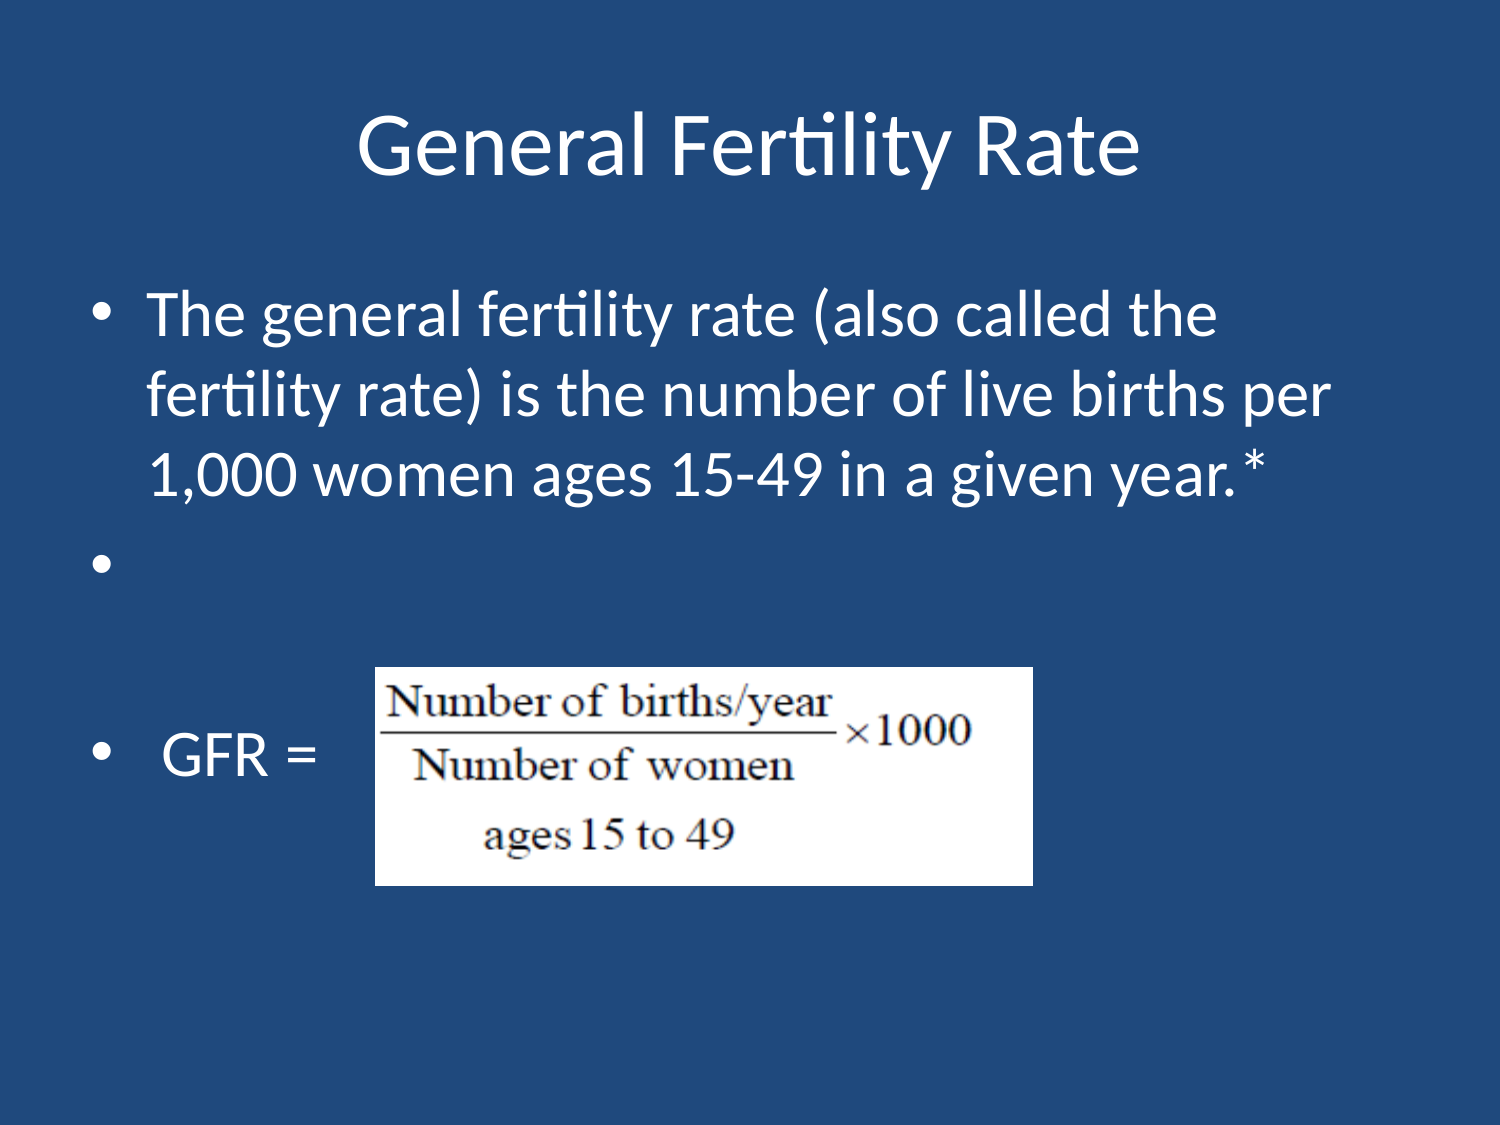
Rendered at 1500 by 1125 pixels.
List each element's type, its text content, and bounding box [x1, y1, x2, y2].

picture [374, 667, 1034, 887]
list The general fertility rate (also called the fertility rate) is the number of live births per 1,000 women ages 15-49 in a given year.* GFR = [75, 262, 1425, 1005]
title General Fertility Rate [75, 45, 1425, 233]
